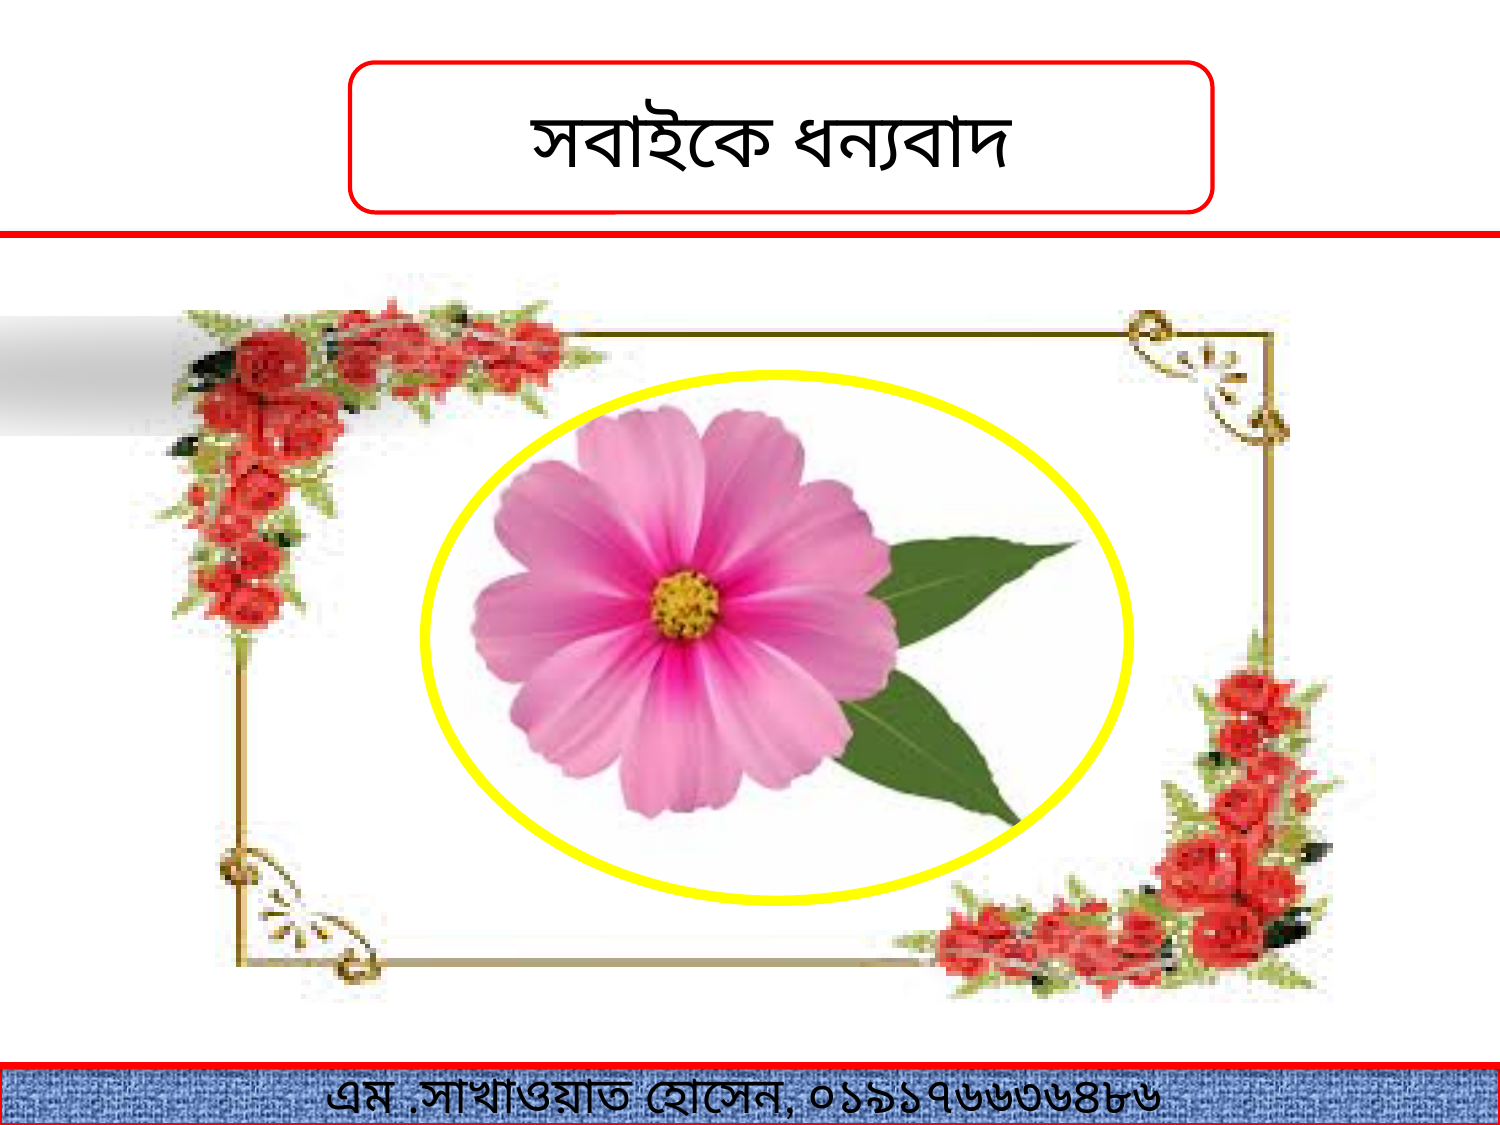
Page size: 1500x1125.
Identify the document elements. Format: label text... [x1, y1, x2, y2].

text_box এম .সাখাওয়াত হোসেন, ০১৯১৭৬৬৩৬৪৮৬ [0, 1077, 1500, 1125]
picture [0, 237, 1500, 1063]
text_box সবাইকে ধন্যবাদ [347, 60, 1215, 215]
